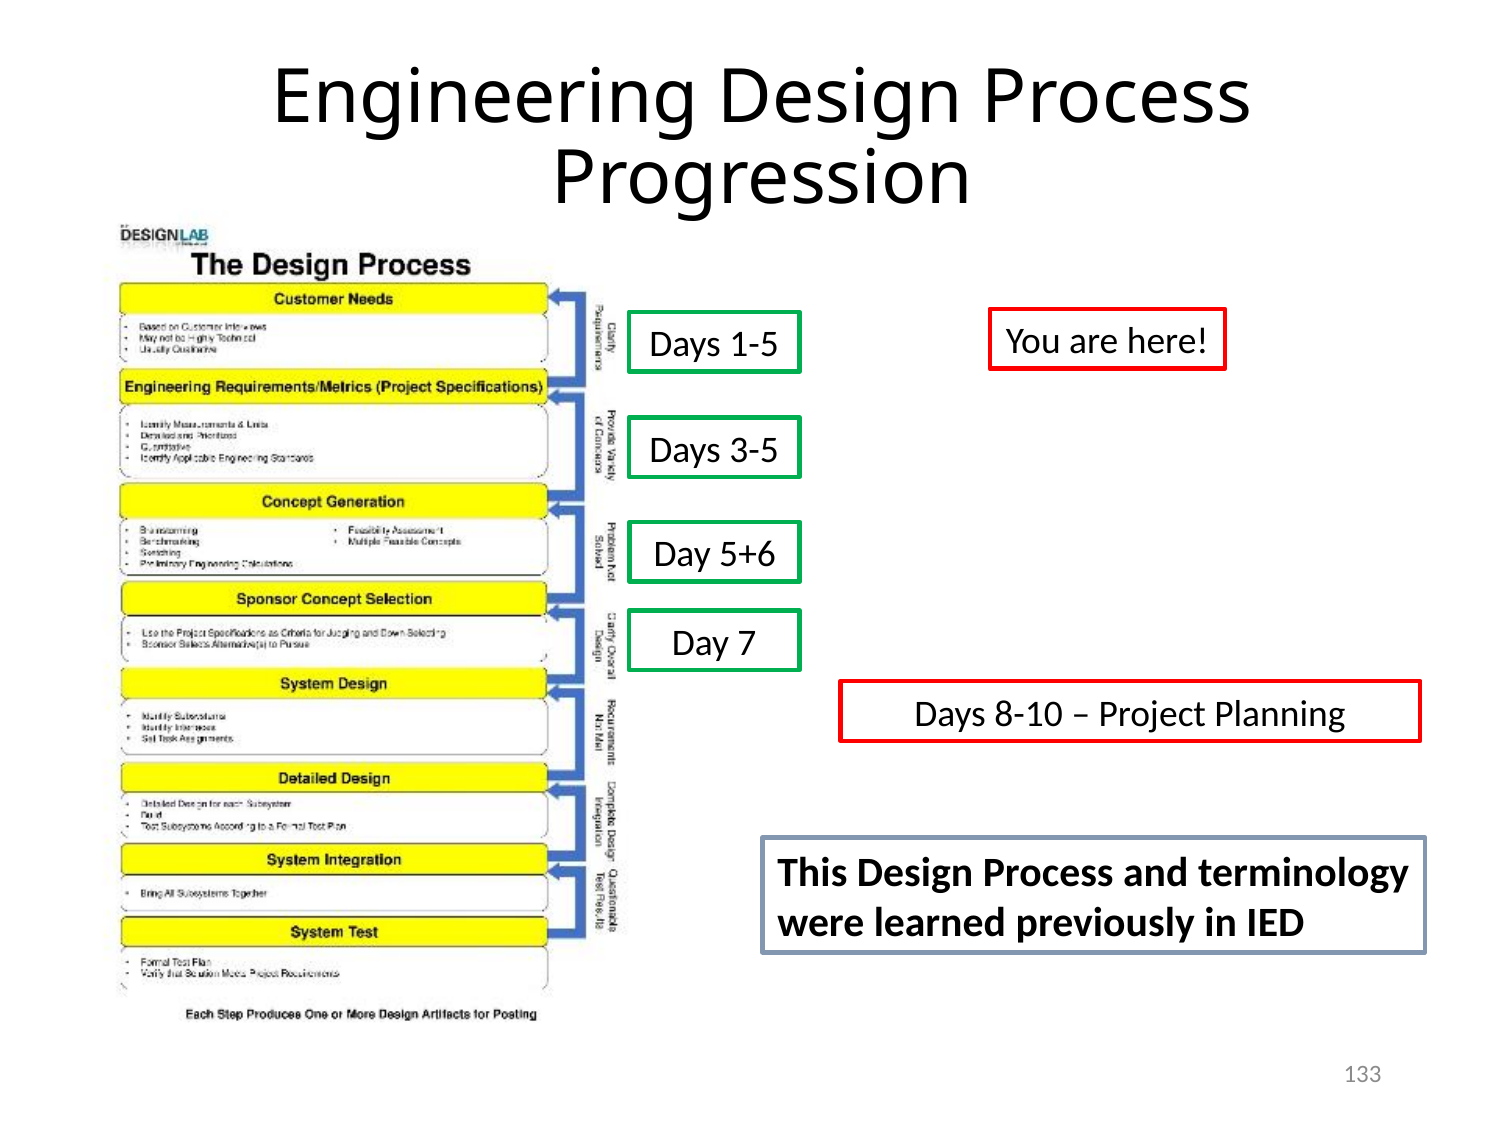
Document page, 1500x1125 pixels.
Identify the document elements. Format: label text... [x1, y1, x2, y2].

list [79, 186, 655, 1049]
text_box This Design Process and terminology were learned previously in IED [762, 837, 1425, 953]
text_box You are here! [989, 308, 1225, 369]
title Engineering Design Process Progression [75, 45, 1450, 233]
text_box Day 5+6 [655, 521, 800, 582]
text_box Day 7 [655, 610, 800, 671]
slide_number 133 [1059, 1042, 1397, 1103]
text_box Days 1-5 [655, 311, 800, 372]
text_box Days 3-5 [655, 417, 800, 477]
text_box Days 8-10 – Project Planning [840, 681, 1421, 741]
